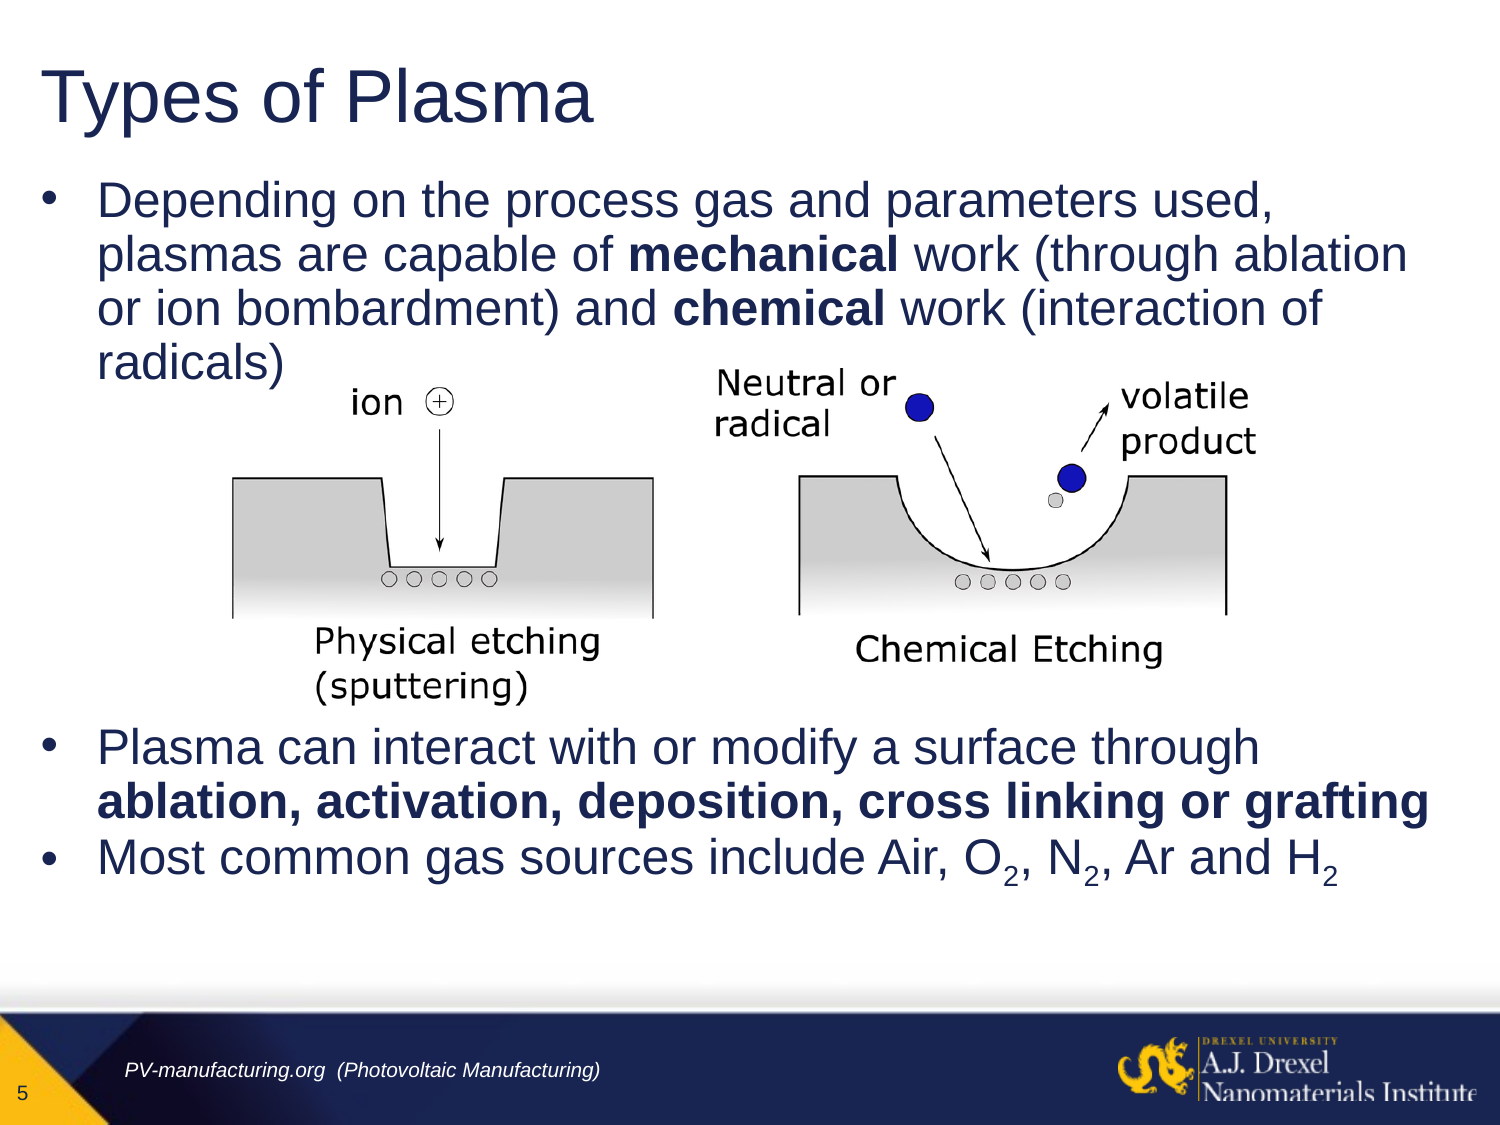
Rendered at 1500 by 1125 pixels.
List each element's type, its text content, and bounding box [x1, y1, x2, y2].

picture [0, 962, 1500, 1125]
picture [212, 368, 1256, 716]
list PV-manufacturing.org (Photovoltaic Manufacturing) [124, 1030, 1104, 1109]
list Depending on the process gas and parameters used, plasmas are capable of mechanical work (through ablation or ion bombardment) and chemical work (interaction of radicals) Plasma can interact with or modify a surface through ablation, activation, deposition, cross linking or grafting Most common gas sources include Air, O2, N2, Ar and H2 [40, 172, 1457, 967]
title Types of Plasma [40, 47, 1457, 137]
